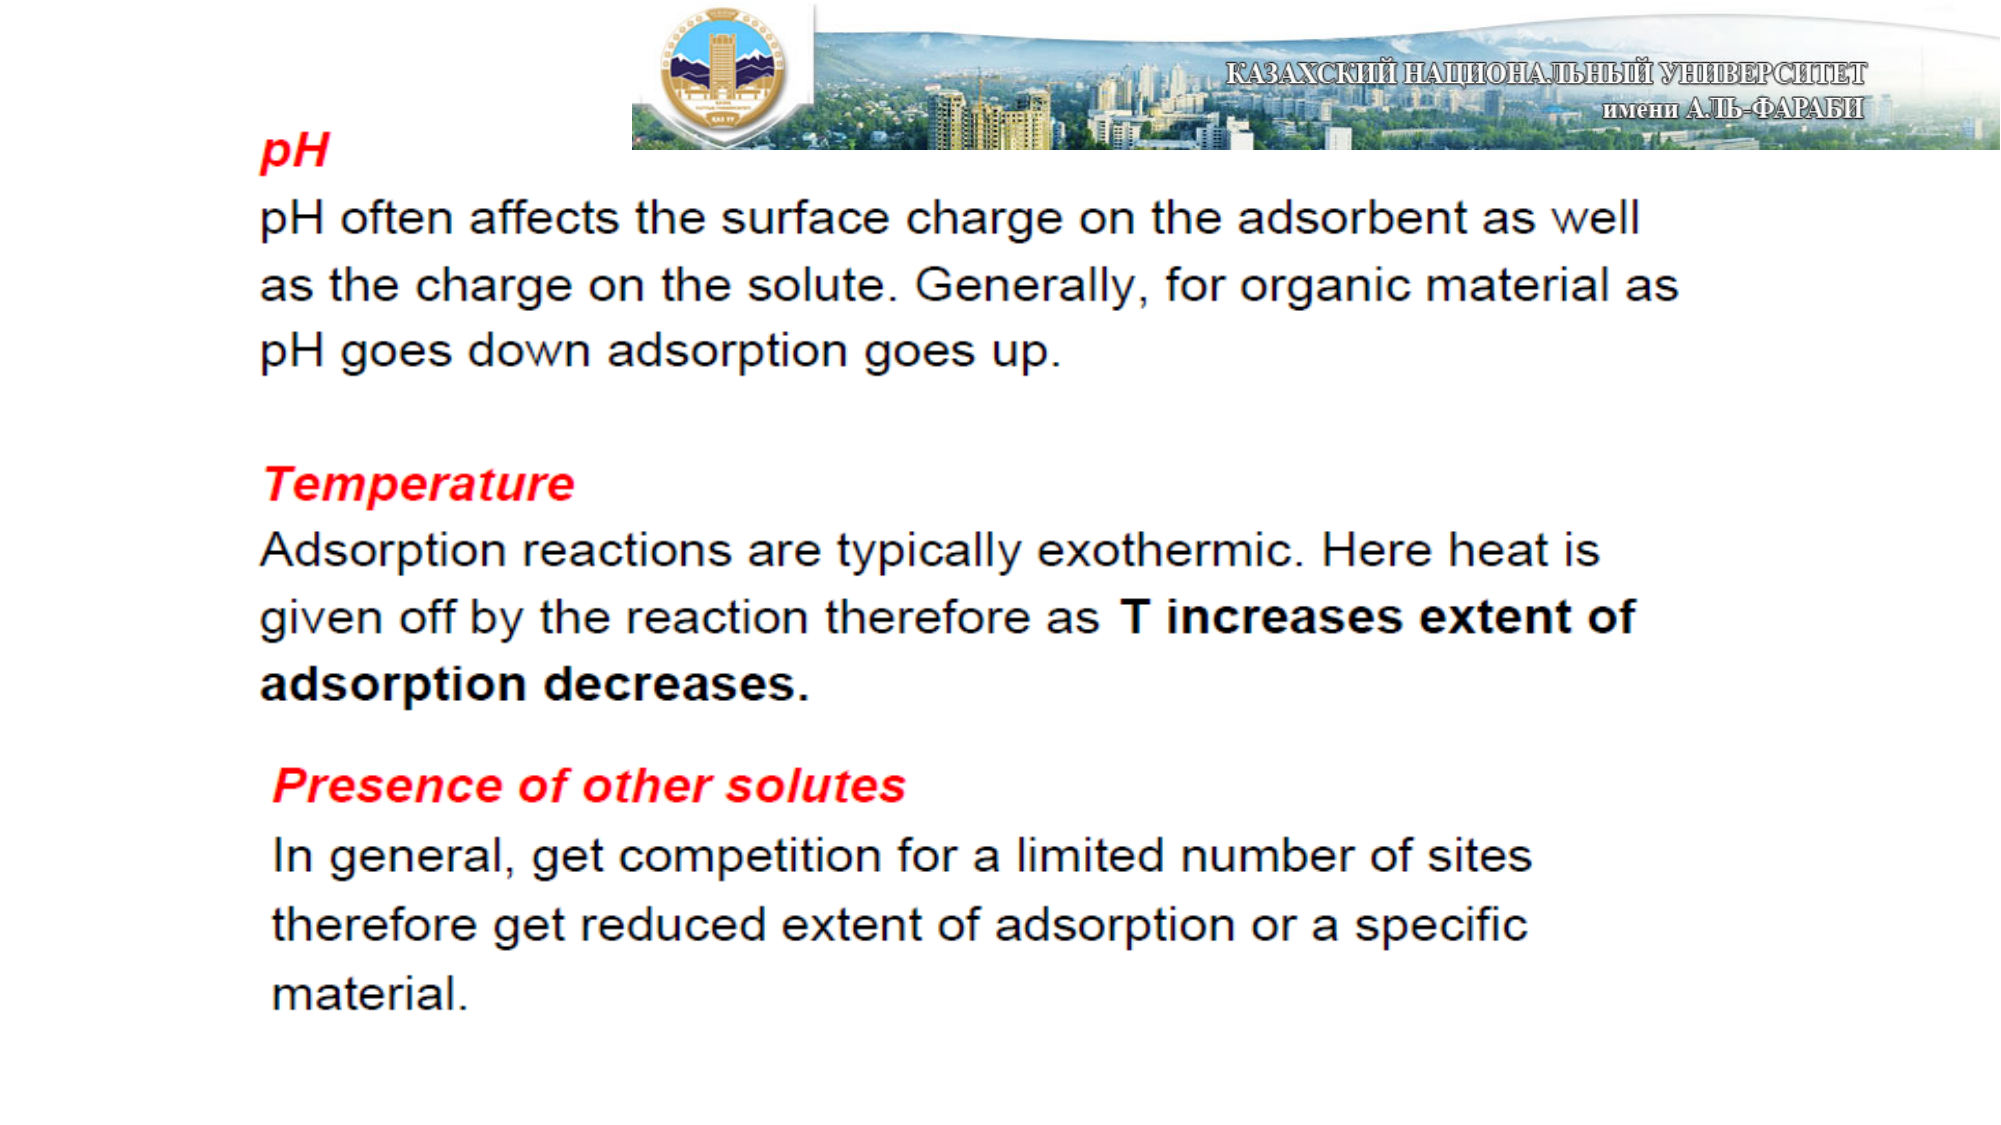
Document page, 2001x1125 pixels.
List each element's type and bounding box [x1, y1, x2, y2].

picture [170, 2, 2000, 1066]
